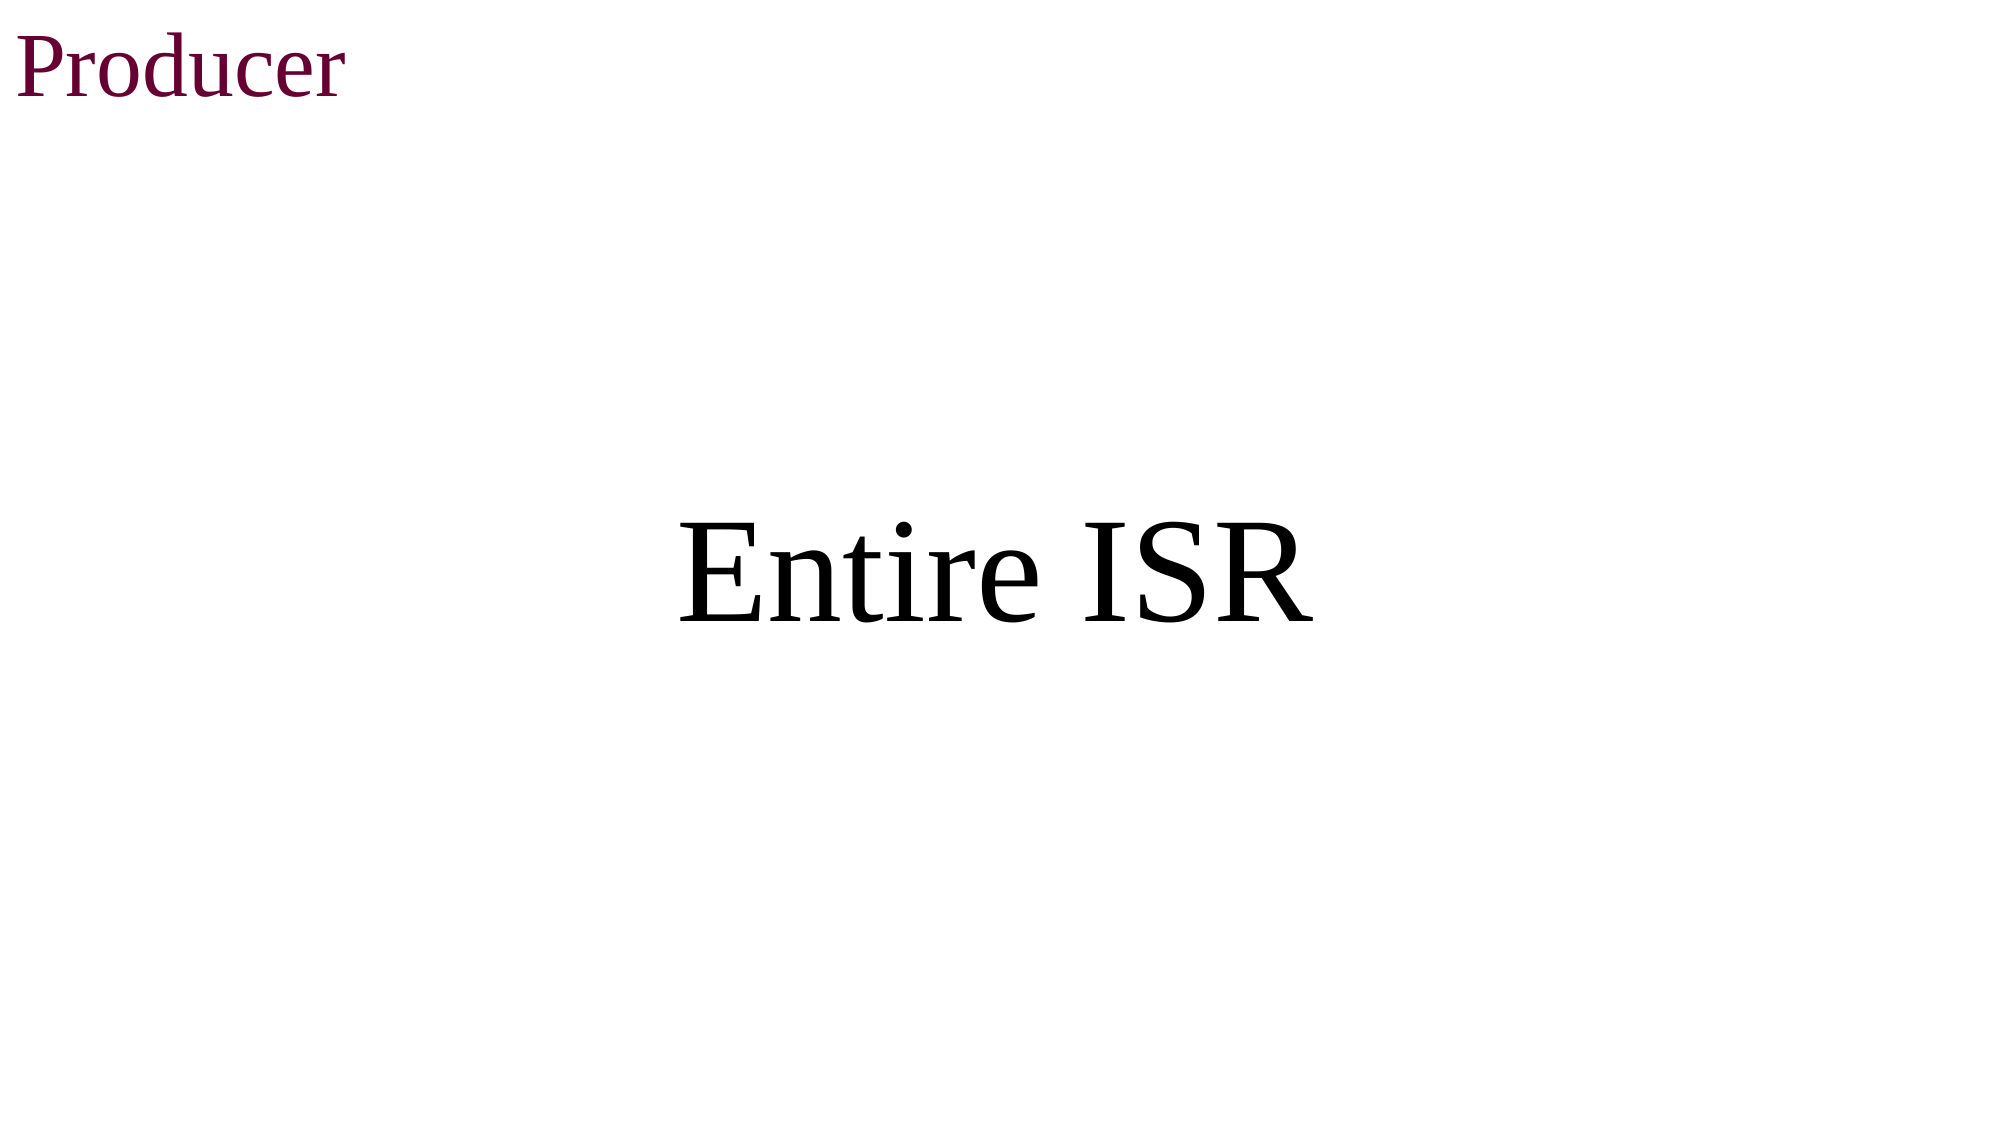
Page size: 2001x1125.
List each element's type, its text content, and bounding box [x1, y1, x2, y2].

text_box Producer [0, 0, 450, 134]
text_box Entire ISR [661, 463, 1339, 659]
